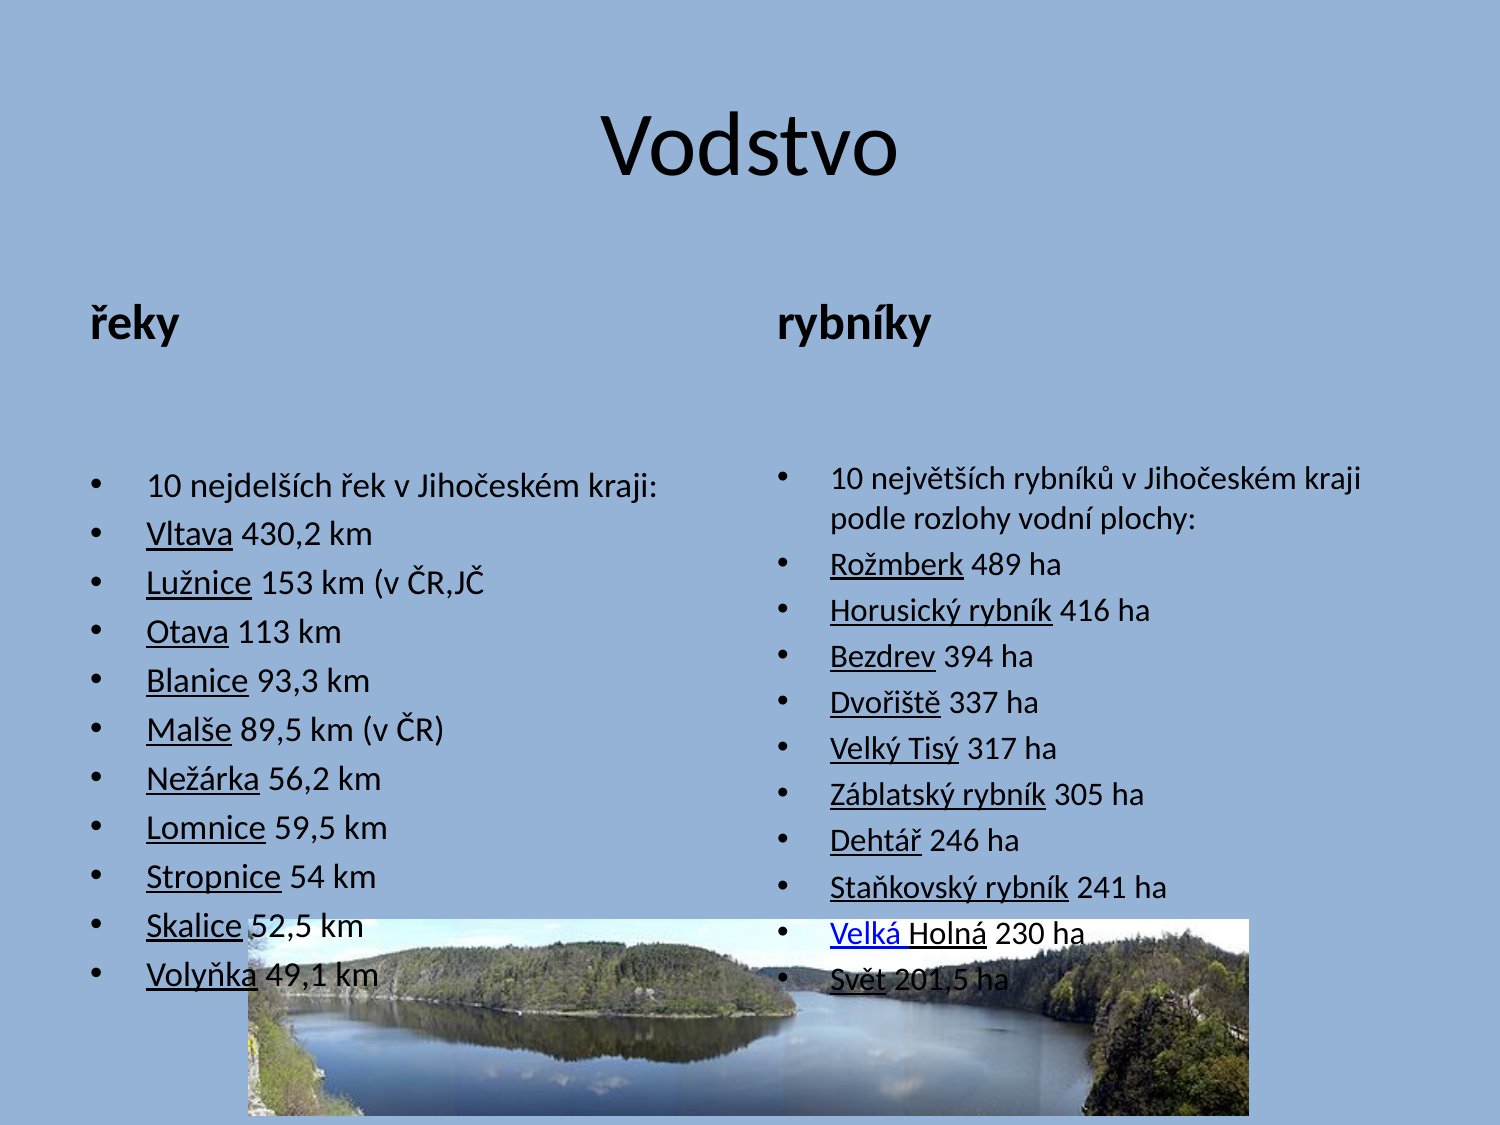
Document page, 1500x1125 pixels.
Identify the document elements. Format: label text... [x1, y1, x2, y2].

list rybníky [761, 251, 1425, 356]
list 10 nejdelších řek v Jihočeském kraji: Vltava 430,2 km Lužnice 153 km (v ČR,JČ Otava 113 km Blanice 93,3 km Malše 89,5 km (v ČR) Nežárka 56,2 km Lomnice 59,5 km Stropnice 54 km Skalice 52,5 km Volyňka 49,1 km [75, 356, 738, 1005]
picture [248, 918, 1250, 1117]
list řeky [75, 251, 738, 356]
list 10 největších rybníků v Jihočeském kraji podle rozlohy vodní plochy: Rožmberk 489 ha Horusický rybník 416 ha Bezdrev 394 ha Dvořiště 337 ha Velký Tisý 317 ha Záblatský rybník 305 ha Dehtář 246 ha Staňkovský rybník 241 ha Velká Holná 230 ha Svět 201,5 ha [761, 356, 1425, 1005]
title Vodstvo [75, 45, 1425, 233]
